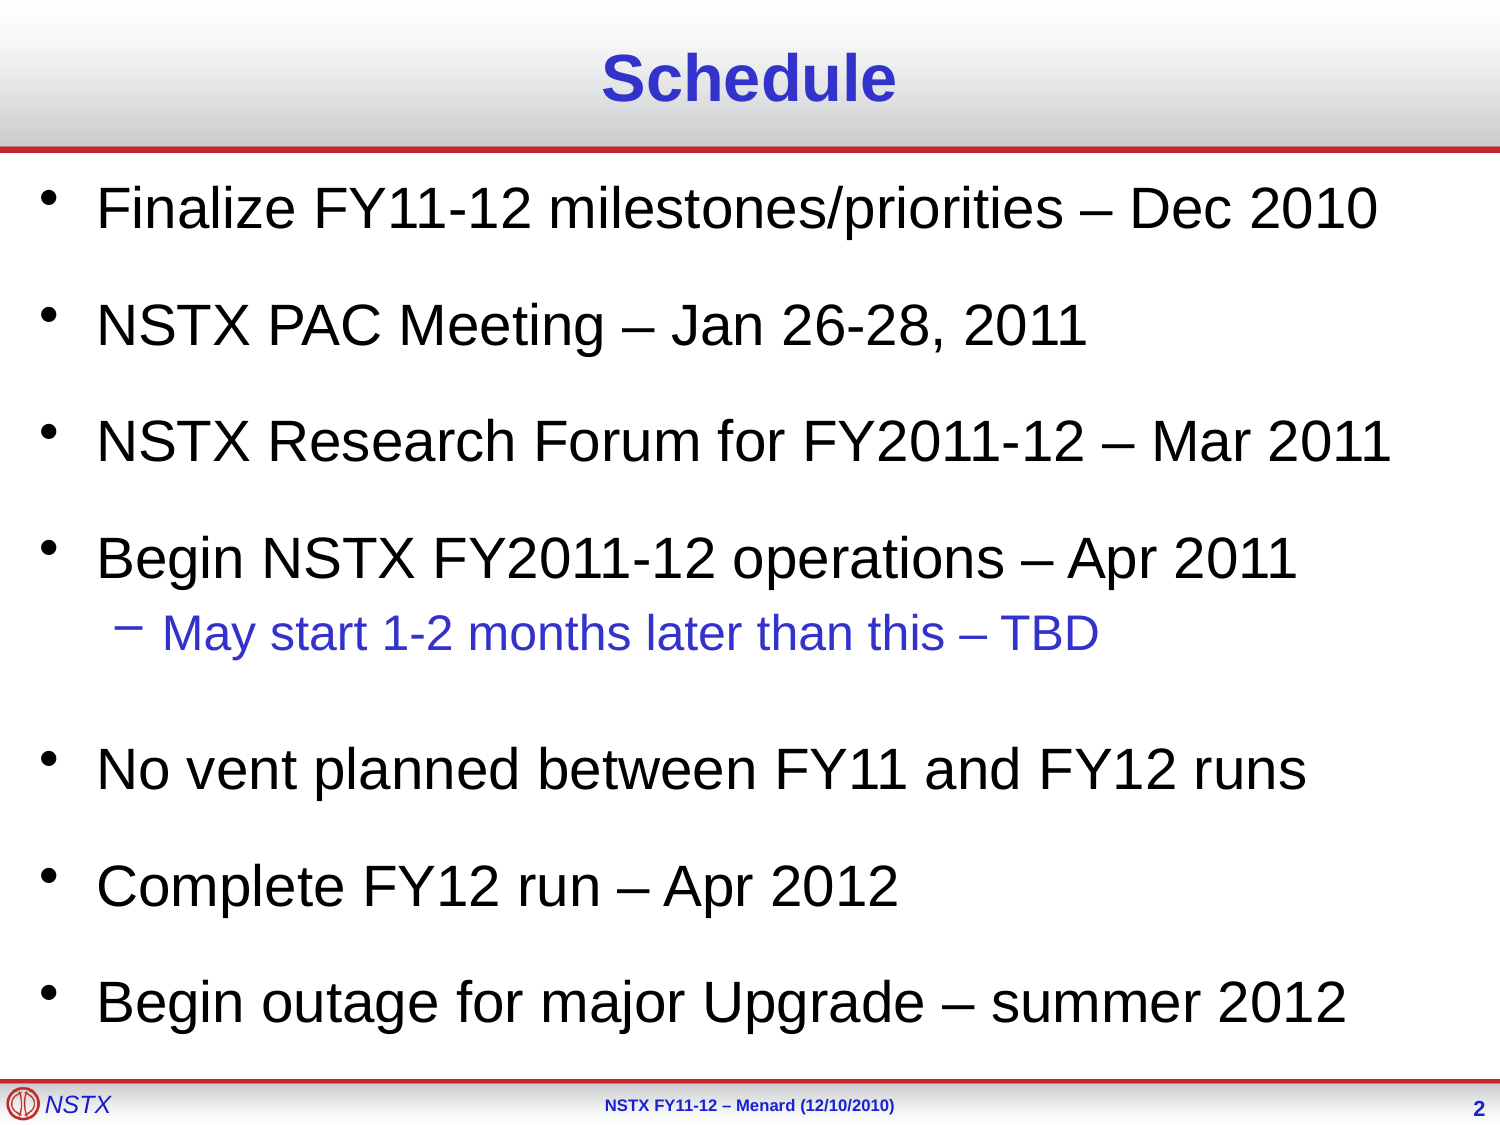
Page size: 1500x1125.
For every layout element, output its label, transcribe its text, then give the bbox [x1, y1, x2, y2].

title Schedule [0, 0, 1500, 151]
slide_number 2 [1374, 1087, 1500, 1125]
picture [0, 1079, 1500, 1125]
list Finalize FY11-12 milestones/priorities – Dec 2010 NSTX PAC Meeting – Jan 26-28, 2011 NSTX Research Forum for FY2011-12 – Mar 2011 Begin NSTX FY2011-12 operations – Apr 2011 May start 1-2 months later than this – TBD No vent planned between FY11 and FY12 runs Complete FY12 run – Apr 2012 Begin outage for major Upgrade – summer 2012 [24, 162, 1463, 1051]
